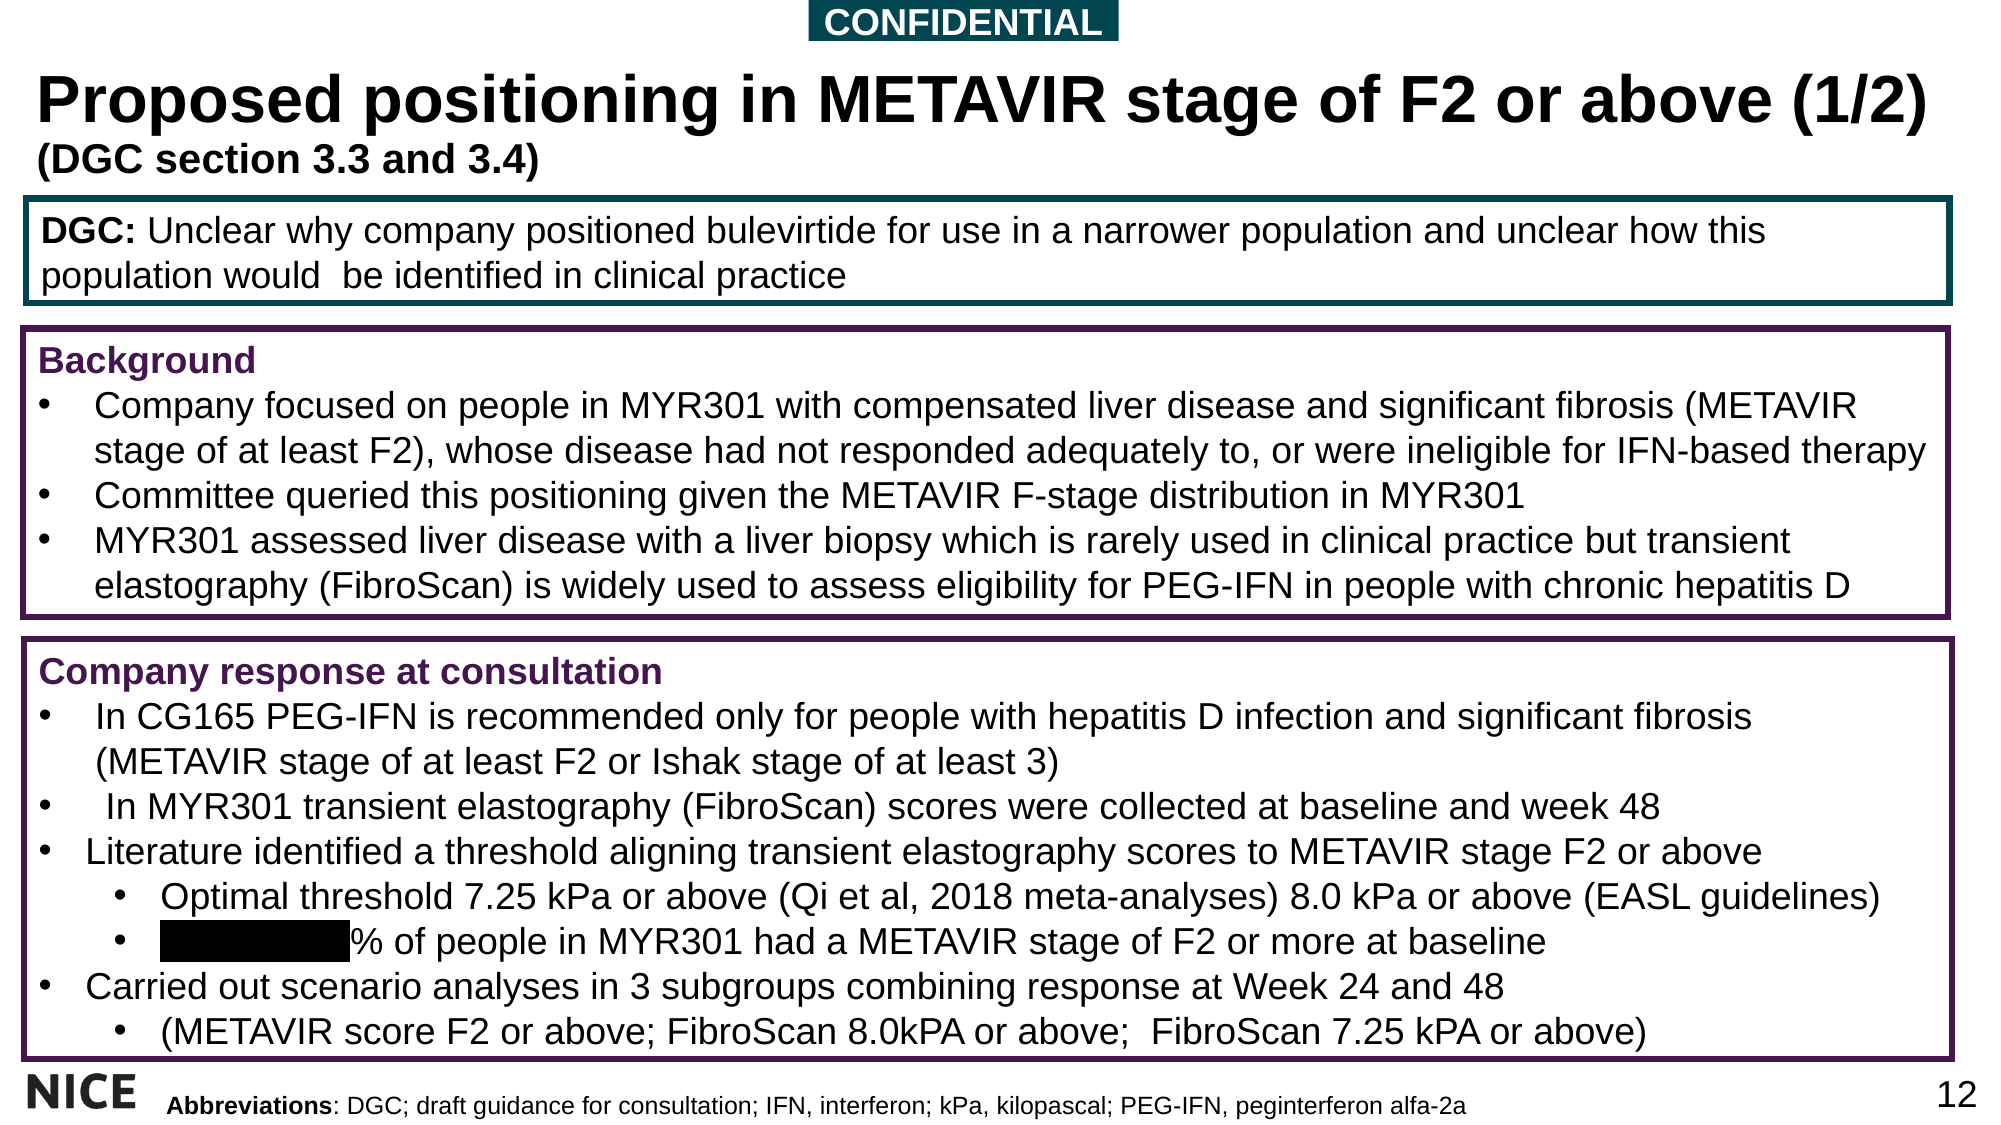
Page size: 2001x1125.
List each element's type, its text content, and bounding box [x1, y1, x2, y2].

text_box CONFIDENTIAL [808, 0, 1120, 42]
text_box Background Company focused on people in MYR301 with compensated liver disease and significant fibrosis (METAVIR stage of at least F2), whose disease had not responded adequately to, or were ineligible for IFN-based therapy Committee queried this positioning given the METAVIR F-stage distribution in MYR301 MYR301 assessed liver disease with a liver biopsy which is rarely used in clinical practice but transient elastography (FibroScan) is widely used to assess eligibility for PEG-IFN in people with chronic hepatitis D [22, 327, 1949, 618]
text_box Company response at consultation In CG165 PEG-IFN is recommended only for people with hepatitis D infection and significant fibrosis (METAVIR stage of at least F2 or Ishak stage of at least 3) In MYR301 transient elastography (FibroScan) scores were collected at baseline and week 48 Literature identified a threshold aligning transient elastography scores to METAVIR stage F2 or above Optimal threshold 7.25 kPa or above (Qi et al, 2018 meta-analyses) 8.0 kPa or above (EASL guidelines) xx xxxxx xx% of people in MYR301 had a METAVIR stage of F2 or more at baseline Carried out scenario analyses in 3 subgroups combining response at Week 24 and 48 (METAVIR score F2 or above; FibroScan 8.0kPA or above; FibroScan 7.25 kPA or above) [23, 638, 1953, 1060]
picture [26, 1072, 137, 1109]
text_box Proposed positioning in METAVIR stage of F2 or above (1/2) (DGC section 3.3 and 3.4) [21, 57, 1950, 191]
text_box DGC: Unclear why company positioned bulevirtide for use in a narrower population and unclear how this population would be identified in clinical practice [25, 197, 1951, 304]
text_box Abbreviations: DGC; draft guidance for consultation; IFN, interferon; kPa, kilopascal; PEG-IFN, peginterferon alfa-2a [151, 1081, 1913, 1125]
